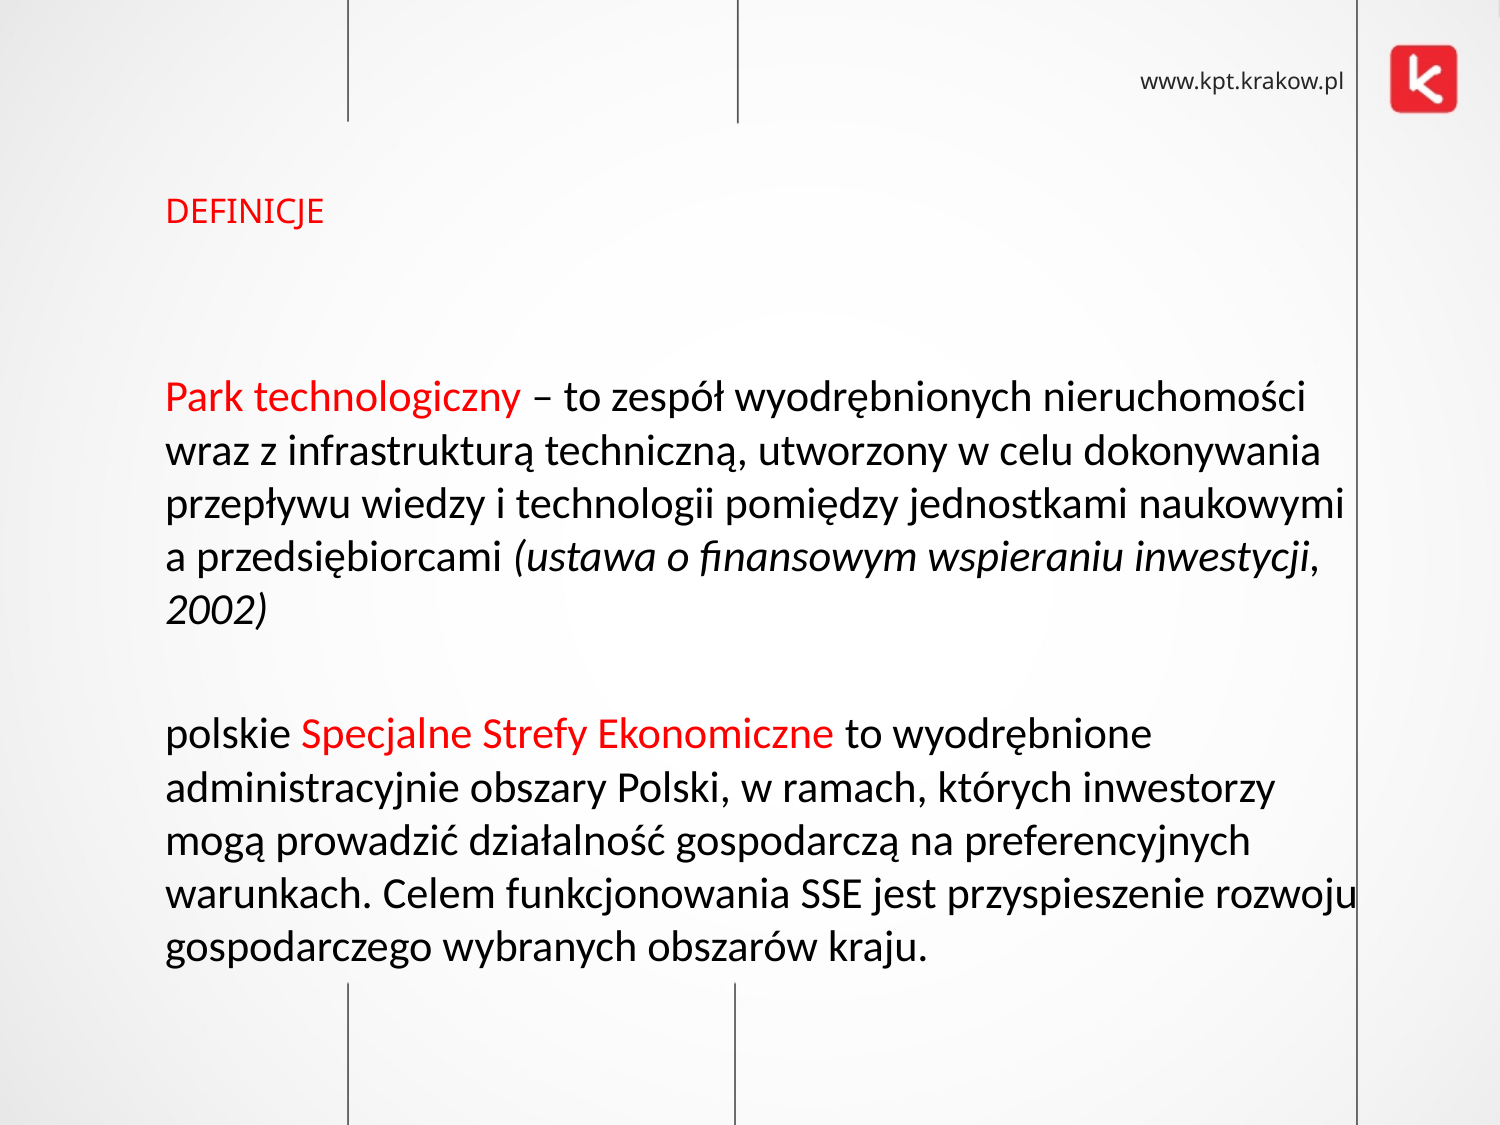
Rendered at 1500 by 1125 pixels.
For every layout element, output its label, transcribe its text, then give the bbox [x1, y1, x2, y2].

title DEFINICJE [150, 140, 1339, 239]
picture [0, 0, 1500, 1125]
subtitle Park technologiczny – to zespół wyodrębnionych nieruchomości wraz z infrastrukturą techniczną, utworzony w celu dokonywania przepływu wiedzy i technologii pomiędzy jednostkami naukowymi a przedsiębiorcami (ustawa o finansowym wspieraniu inwestycji, 2002) polskie Specjalne Strefy Ekonomiczne to wyodrębnione administracyjnie obszary Polski, w ramach, których inwestorzy mogą prowadzić działalność gospodarczą na preferencyjnych warunkach. Celem funkcjonowania SSE jest przyspieszenie rozwoju gospodarczego wybranych obszarów kraju. [150, 298, 1375, 981]
